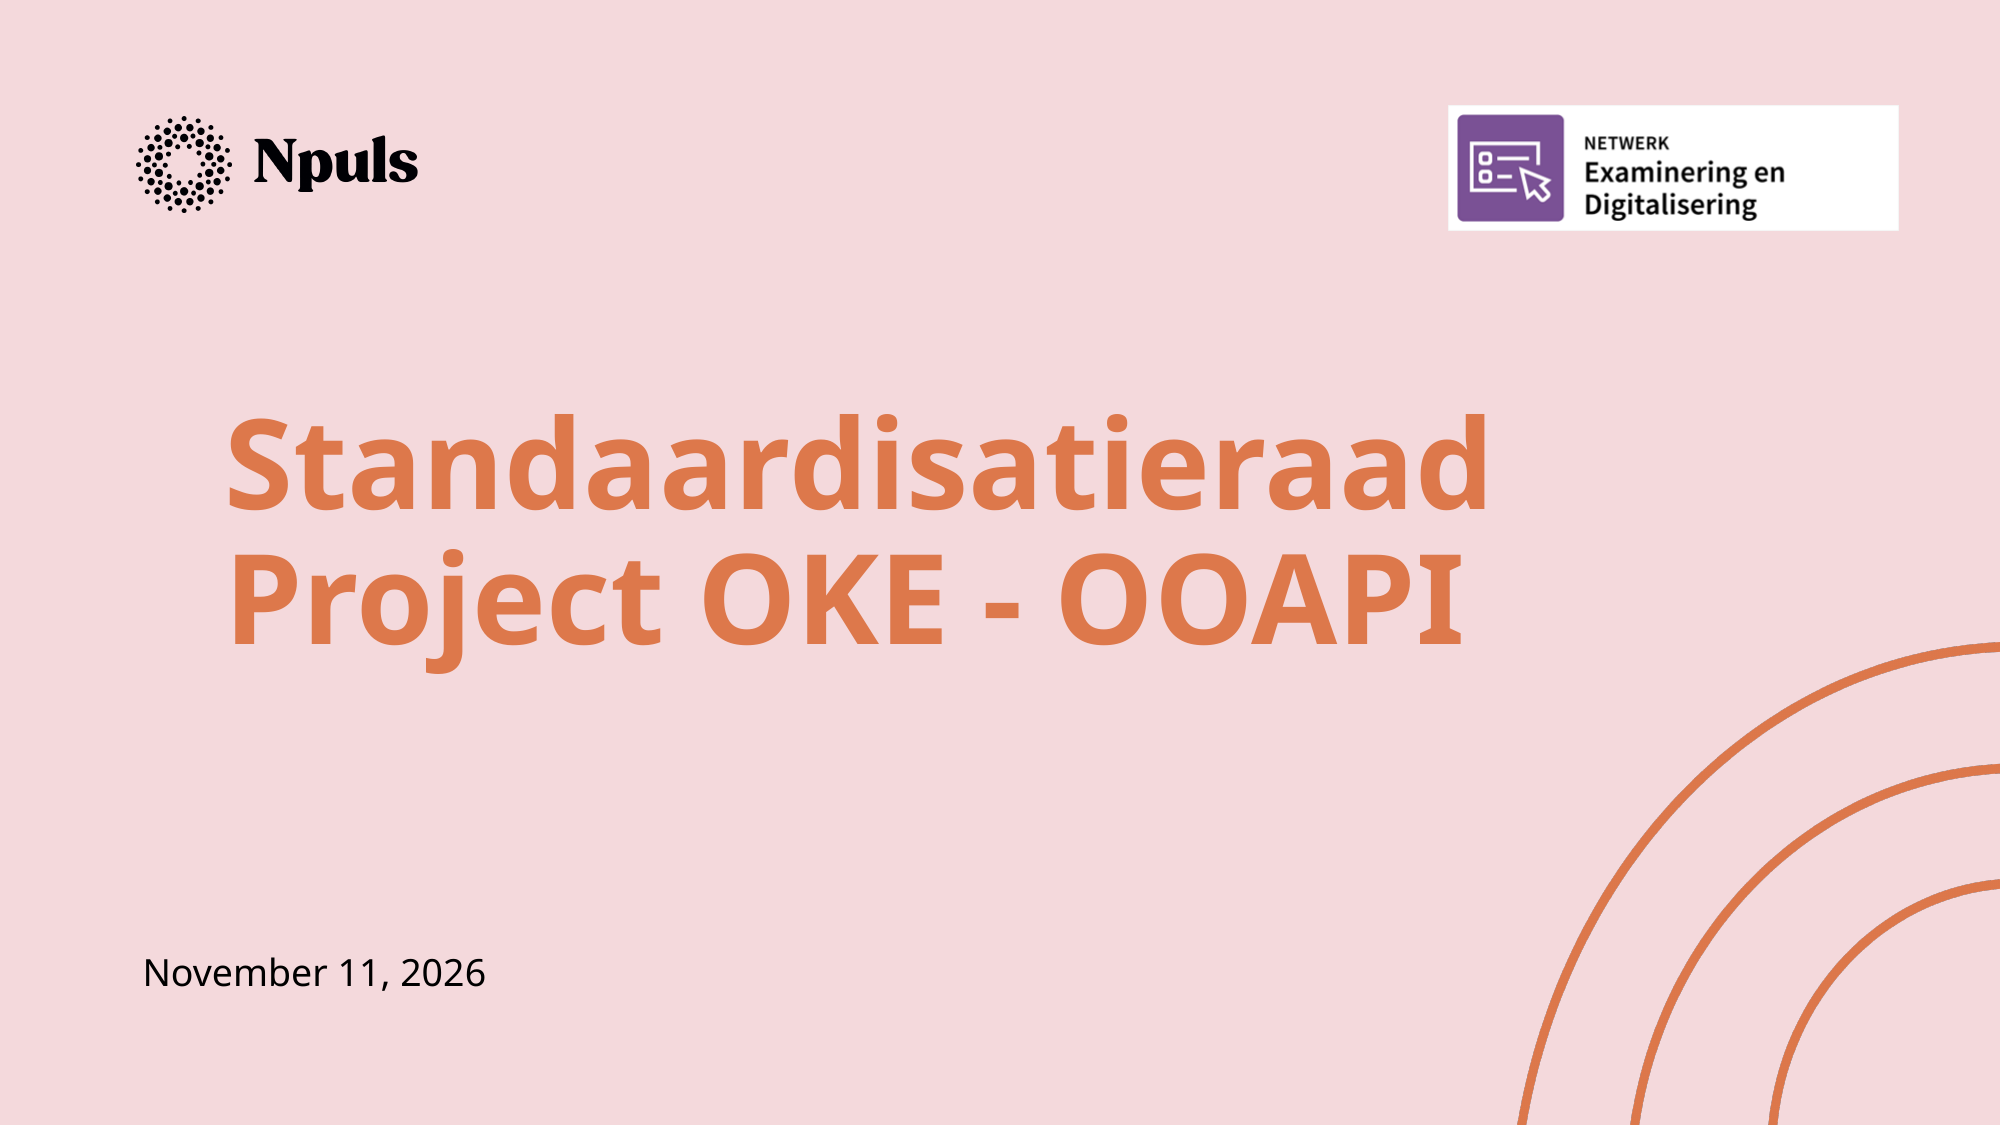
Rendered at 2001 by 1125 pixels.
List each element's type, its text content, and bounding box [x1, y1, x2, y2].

title Standaardisatieraad Project OKE - OOAPI [209, 131, 1546, 870]
picture [1448, 105, 1899, 231]
picture [1517, 642, 2000, 1125]
picture [136, 116, 418, 213]
